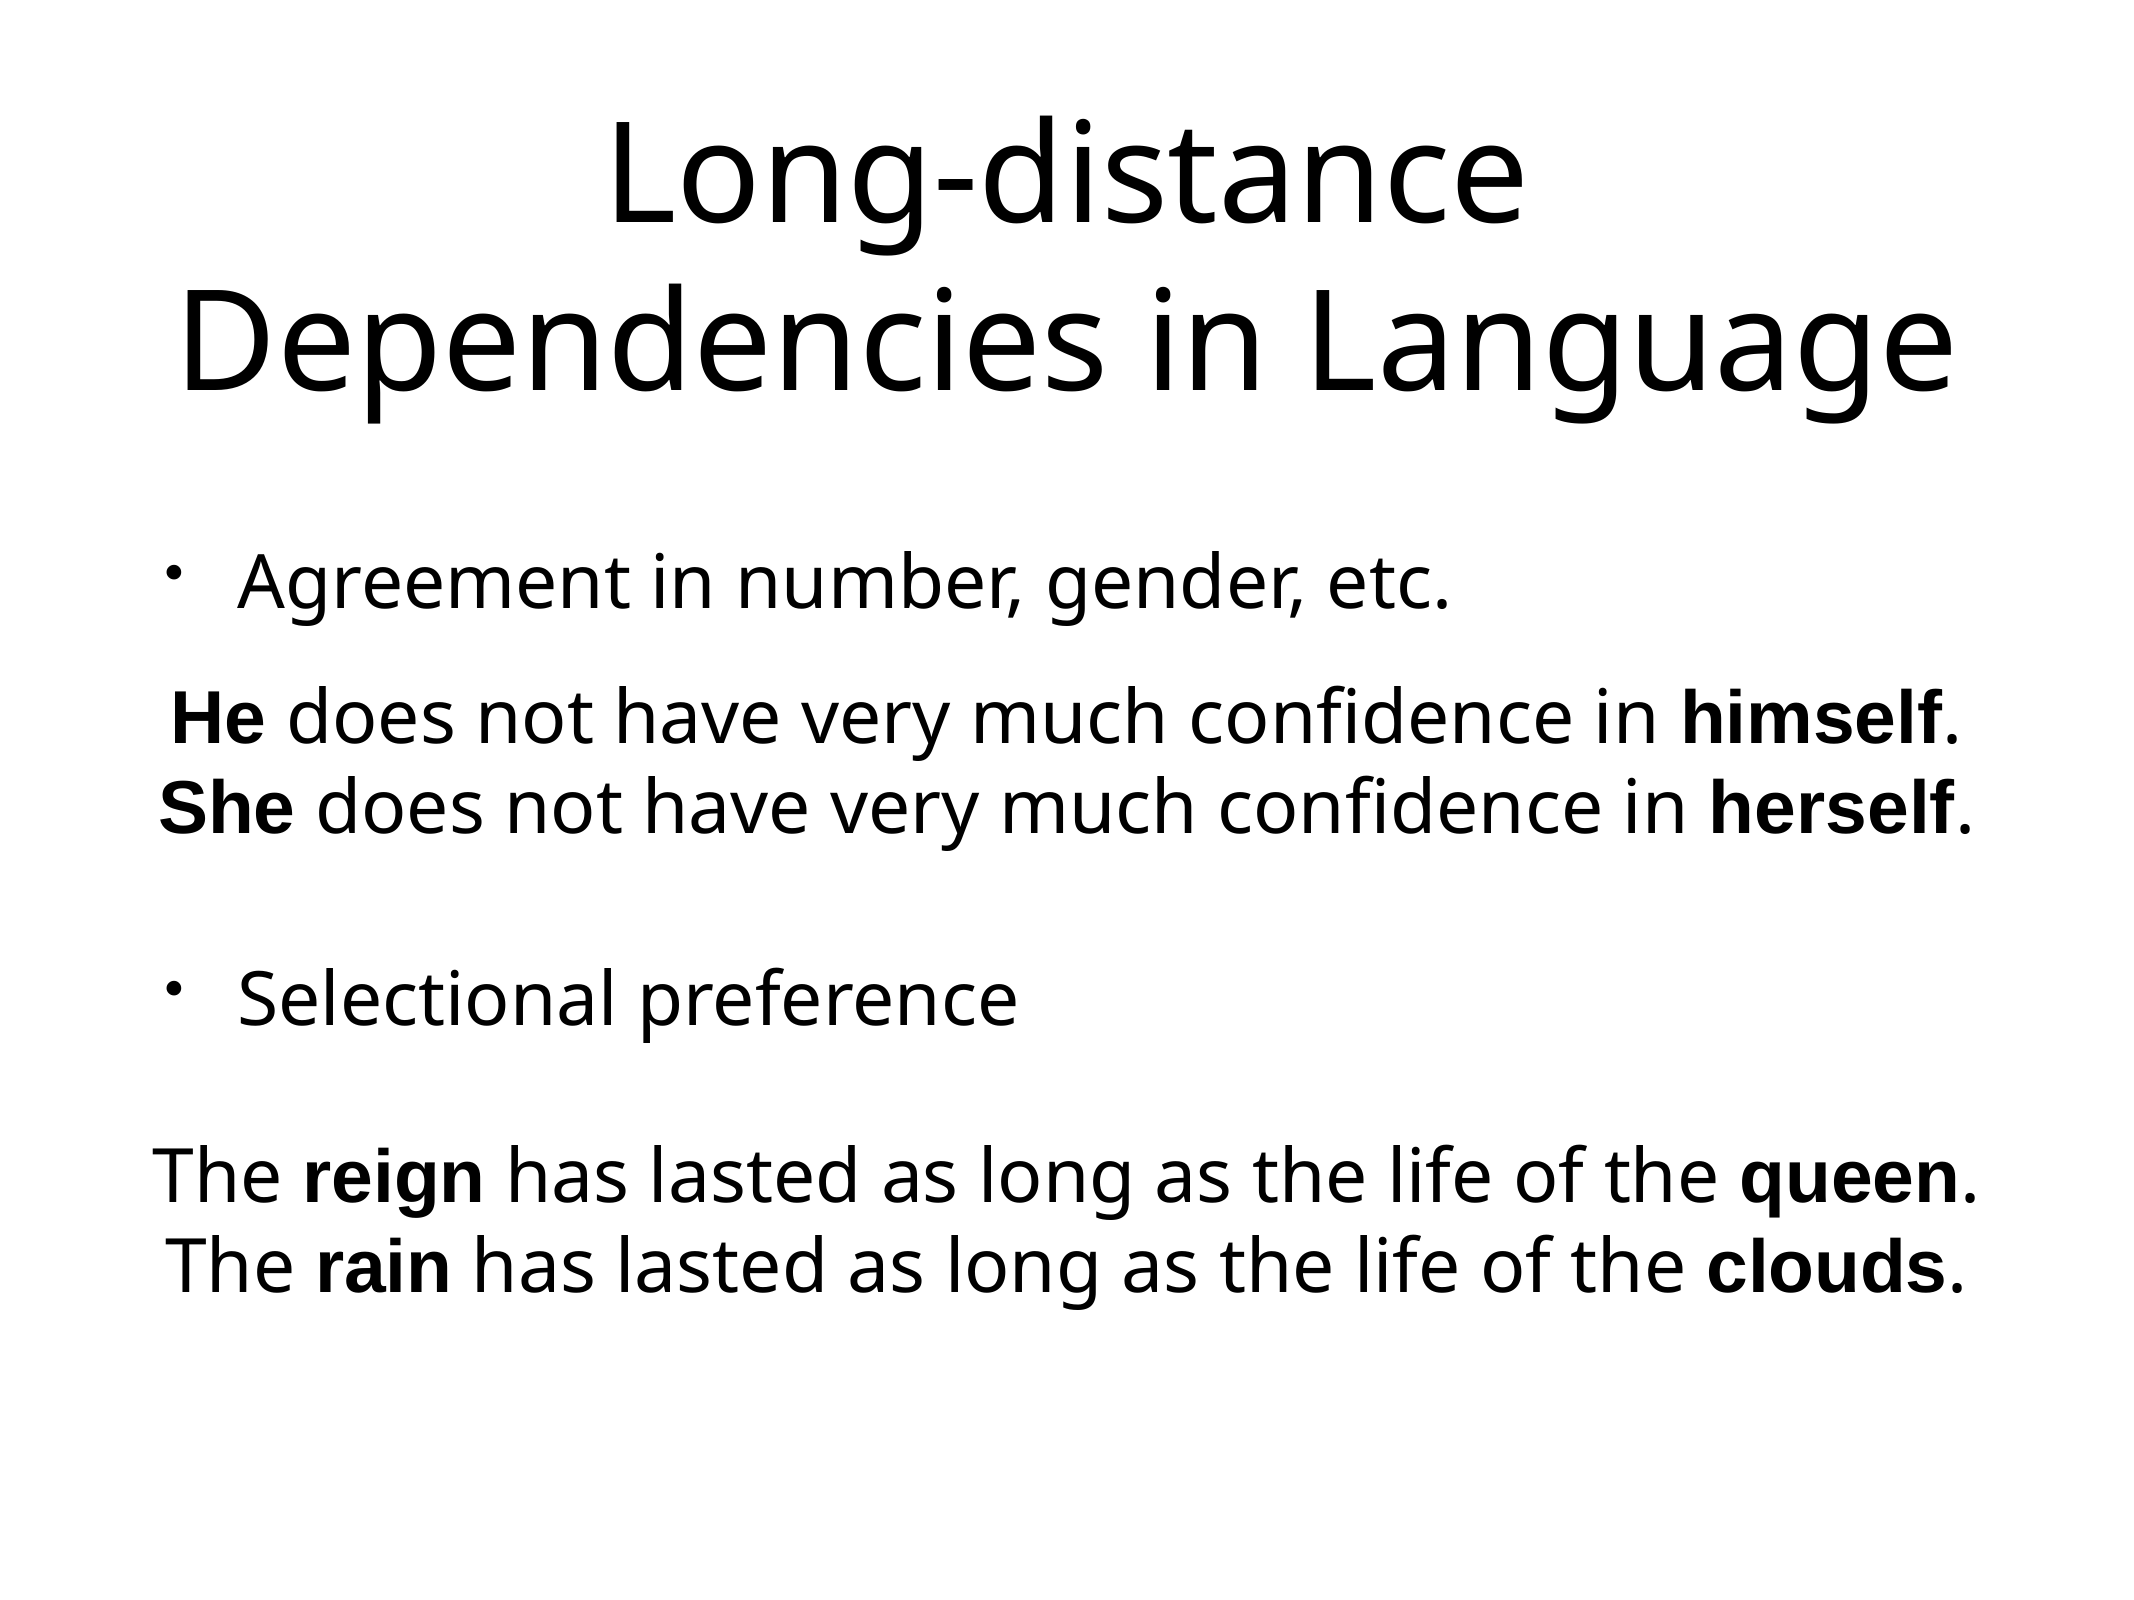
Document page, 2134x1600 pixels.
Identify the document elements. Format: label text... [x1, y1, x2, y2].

text_box Selectional preference [156, 927, 1978, 1064]
title Long-distance Dependencies in Language [155, 72, 1978, 428]
text_box He does not have very much confidence in himself. She does not have very much confidence in herself. [150, 660, 1984, 857]
list Agreement in number, gender, etc. [155, 509, 1978, 648]
text_box The reign has lasted as long as the life of the queen. The rain has lasted as long as the life of the clouds. [144, 1118, 1989, 1316]
